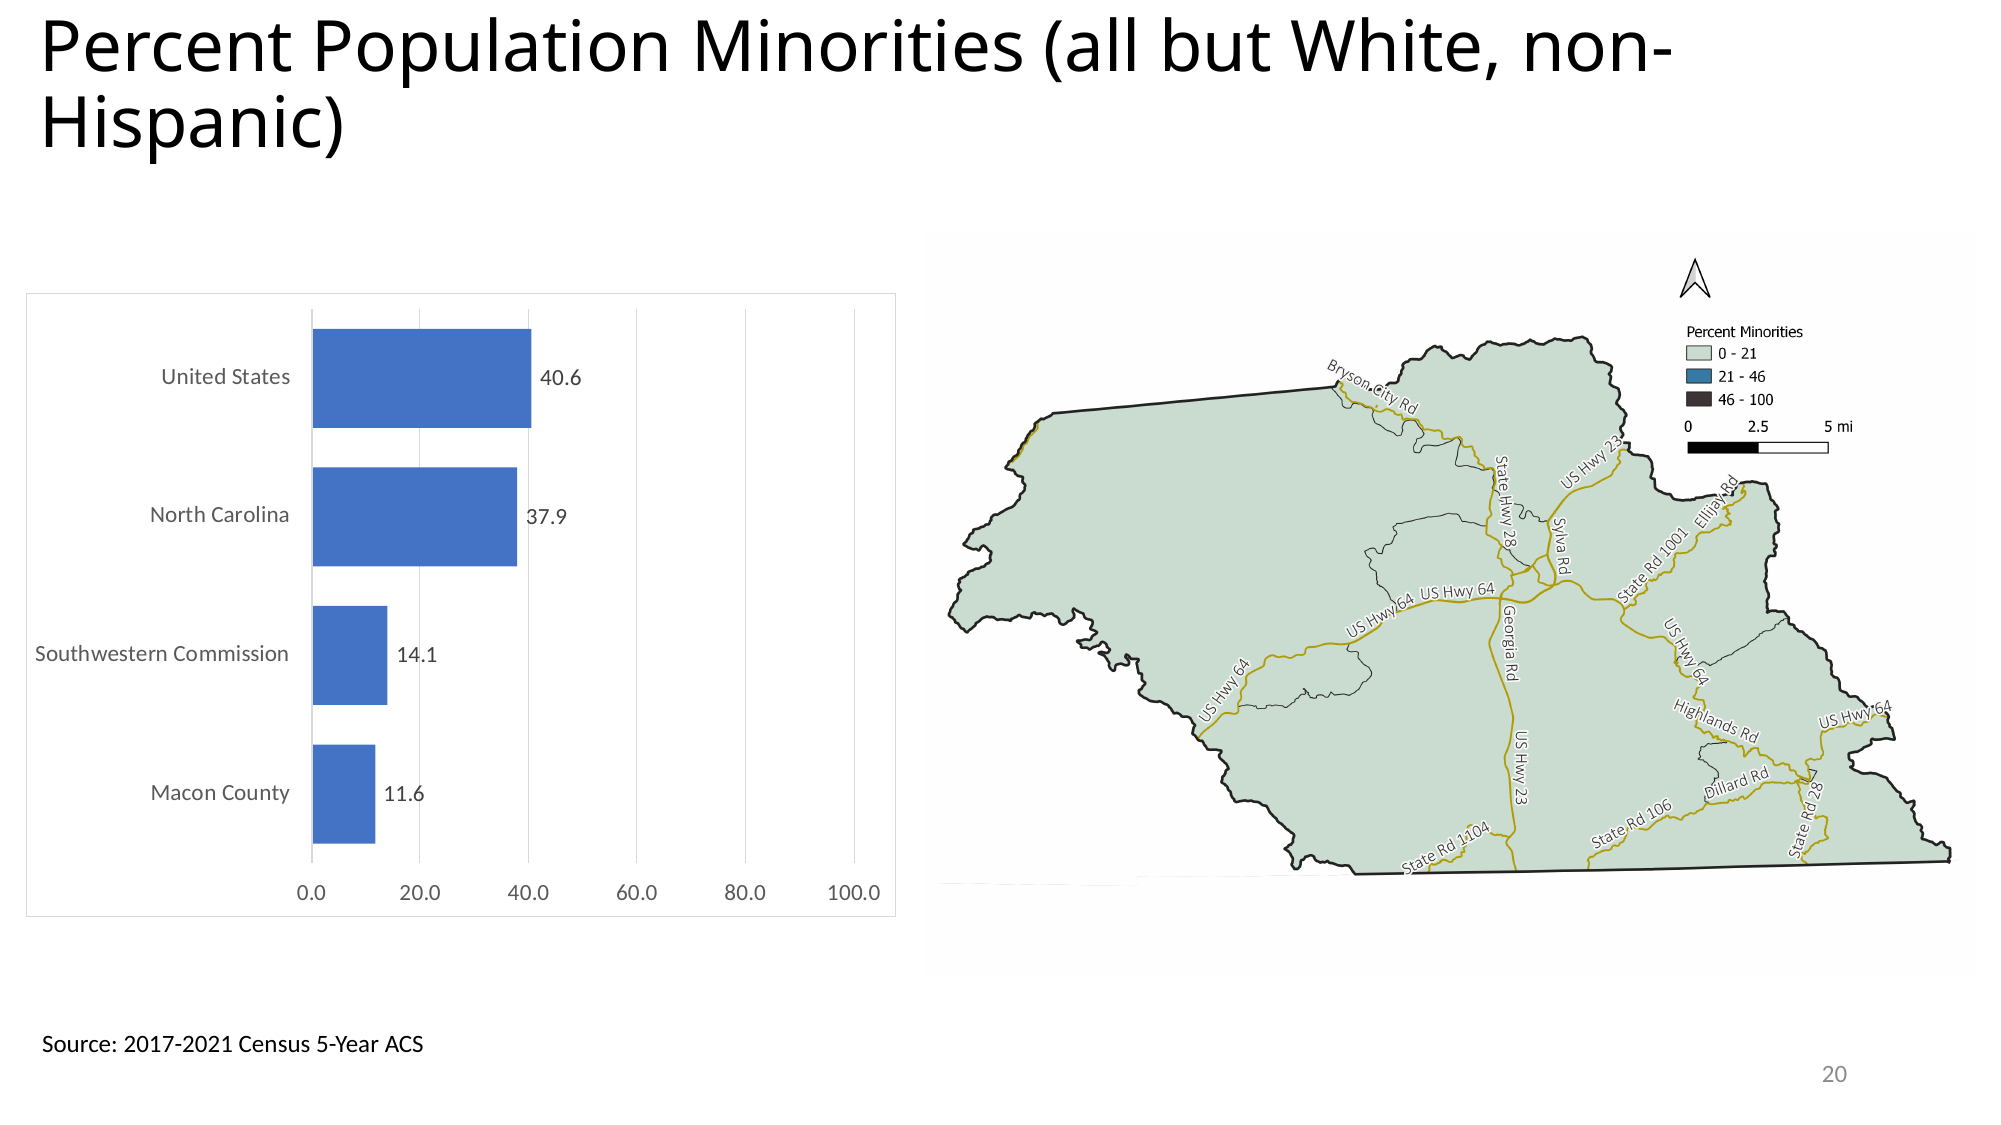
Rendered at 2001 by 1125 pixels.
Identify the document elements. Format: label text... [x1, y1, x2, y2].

title Percent Population Minorities (all but White, non-Hispanic) [24, 5, 1737, 169]
slide_number 20 [1412, 1042, 1863, 1103]
picture [924, 232, 1975, 976]
picture [24, 291, 896, 917]
text_box Source: 2017-2021 Census 5-Year ACS [27, 1020, 440, 1065]
